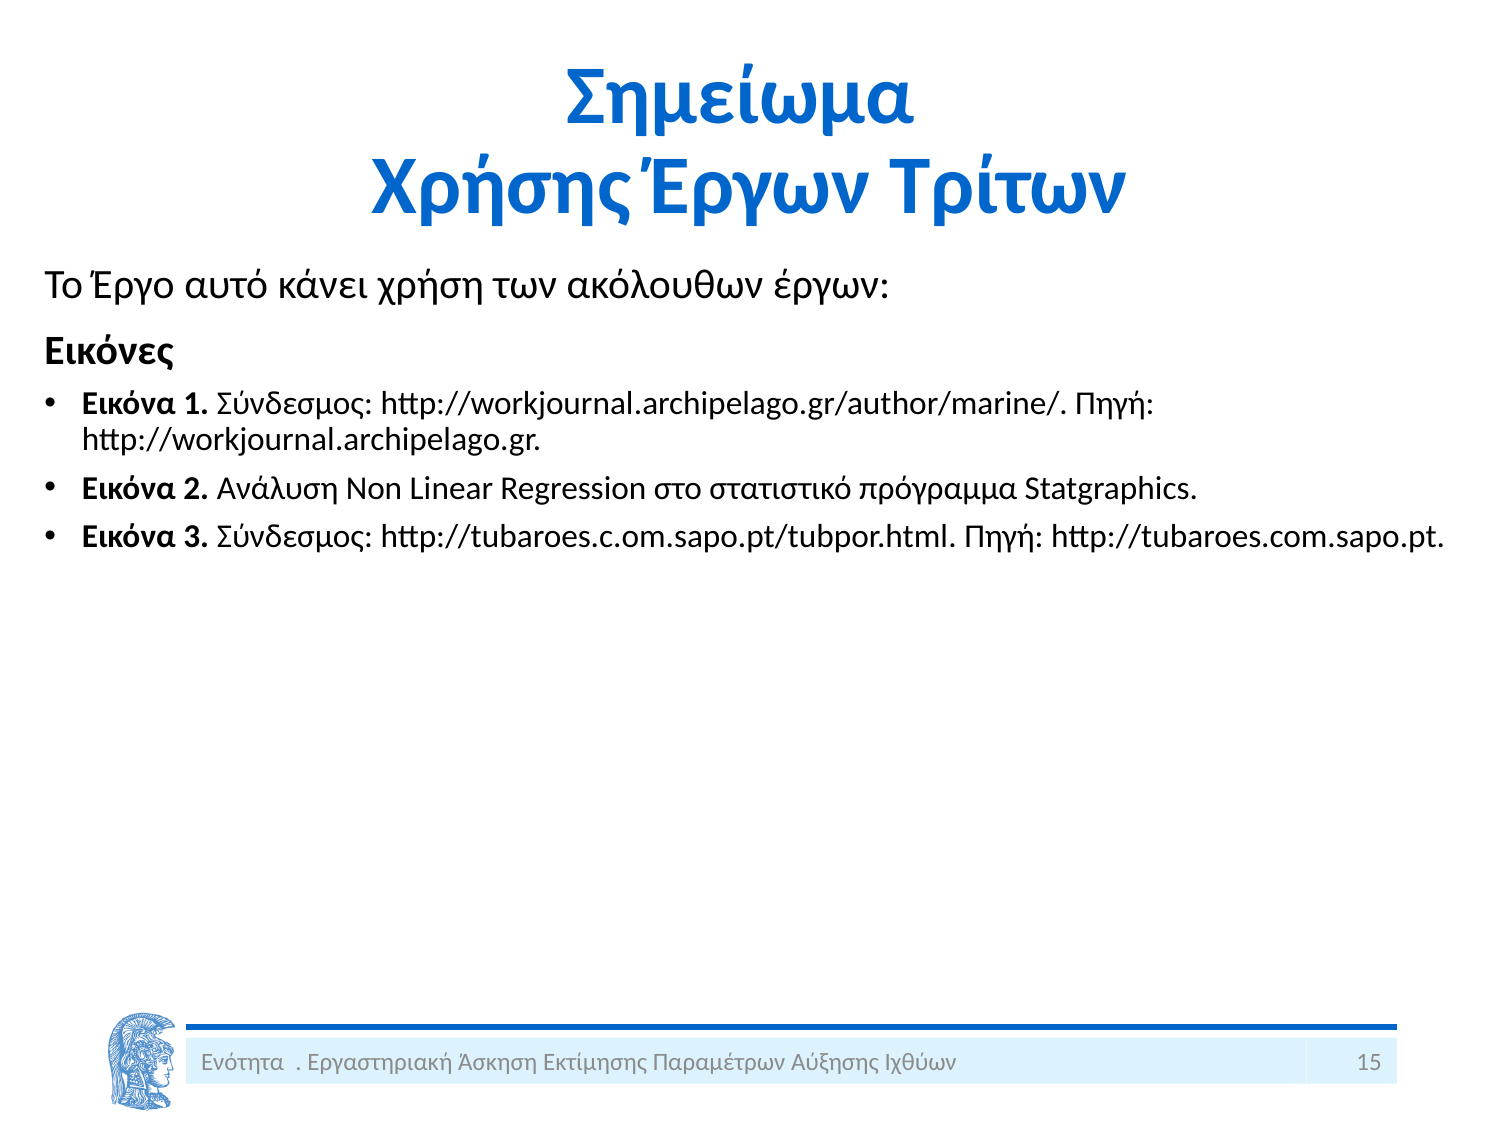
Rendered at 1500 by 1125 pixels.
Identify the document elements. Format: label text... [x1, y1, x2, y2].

footer Ενότητα . Εργαστηριακή Άσκηση Εκτίμησης Παραμέτρων Αύξησης Ιχθύων [186, 1037, 1306, 1084]
title Σημείωμα Χρήσης Έργων Τρίτων [0, 47, 1500, 236]
list Το Έργο αυτό κάνει χρήση των ακόλουθων έργων: Εικόνες Εικόνα 1. Σύνδεσμος: http://workjournal.archipelago.gr/author/marine/. Πηγή: http://workjournal.archipelago.gr. Εικόνα 2. Ανάλυση Non Linear Regression στο στατιστικό πρόγραμμα Statgraphics. Εικόνα 3. Σύνδεσμος: http://tubaroes.c.om.sapo.pt/tubpor.html. Πηγή: http://tubaroes.com.sapo.pt. [29, 255, 1483, 998]
picture [103, 1011, 186, 1114]
slide_number 15 [1306, 1037, 1397, 1084]
